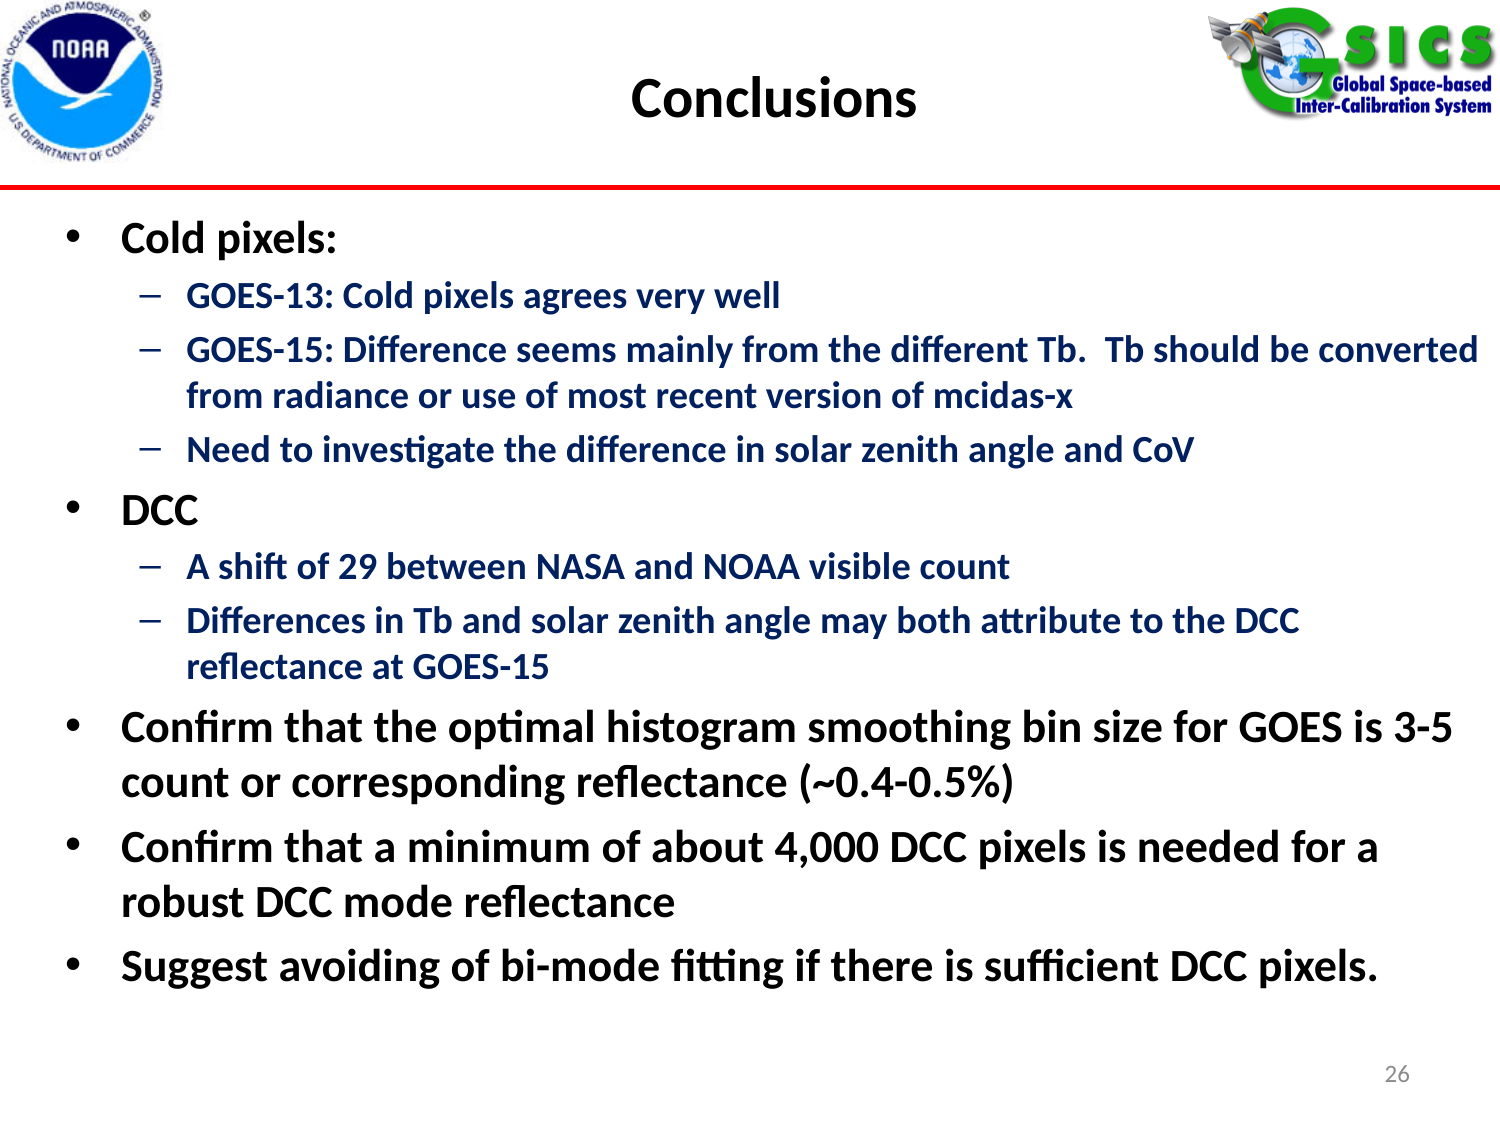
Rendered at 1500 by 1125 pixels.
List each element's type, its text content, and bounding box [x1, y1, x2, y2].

picture [1450, 0, 1500, 122]
picture [0, 0, 99, 163]
title Conclusions [99, 0, 1450, 188]
slide_number 26 [1074, 1042, 1425, 1103]
list Cold pixels: GOES-13: Cold pixels agrees very well GOES-15: Difference seems mainly from the different Tb. Tb should be converted from radiance or use of most recent version of mcidas-x Need to investigate the difference in solar zenith angle and CoV DCC A shift of 29 between NASA and NOAA visible count Differences in Tb and solar zenith angle may both attribute to the DCC reflectance at GOES-15 Confirm that the optimal histogram smoothing bin size for GOES is 3-5 count or corresponding reflectance (~0.4-0.5%) Confirm that a minimum of about 4,000 DCC pixels is needed for a robust DCC mode reflectance Suggest avoiding of bi-mode fitting if there is sufficient DCC pixels. [50, 200, 1500, 1005]
